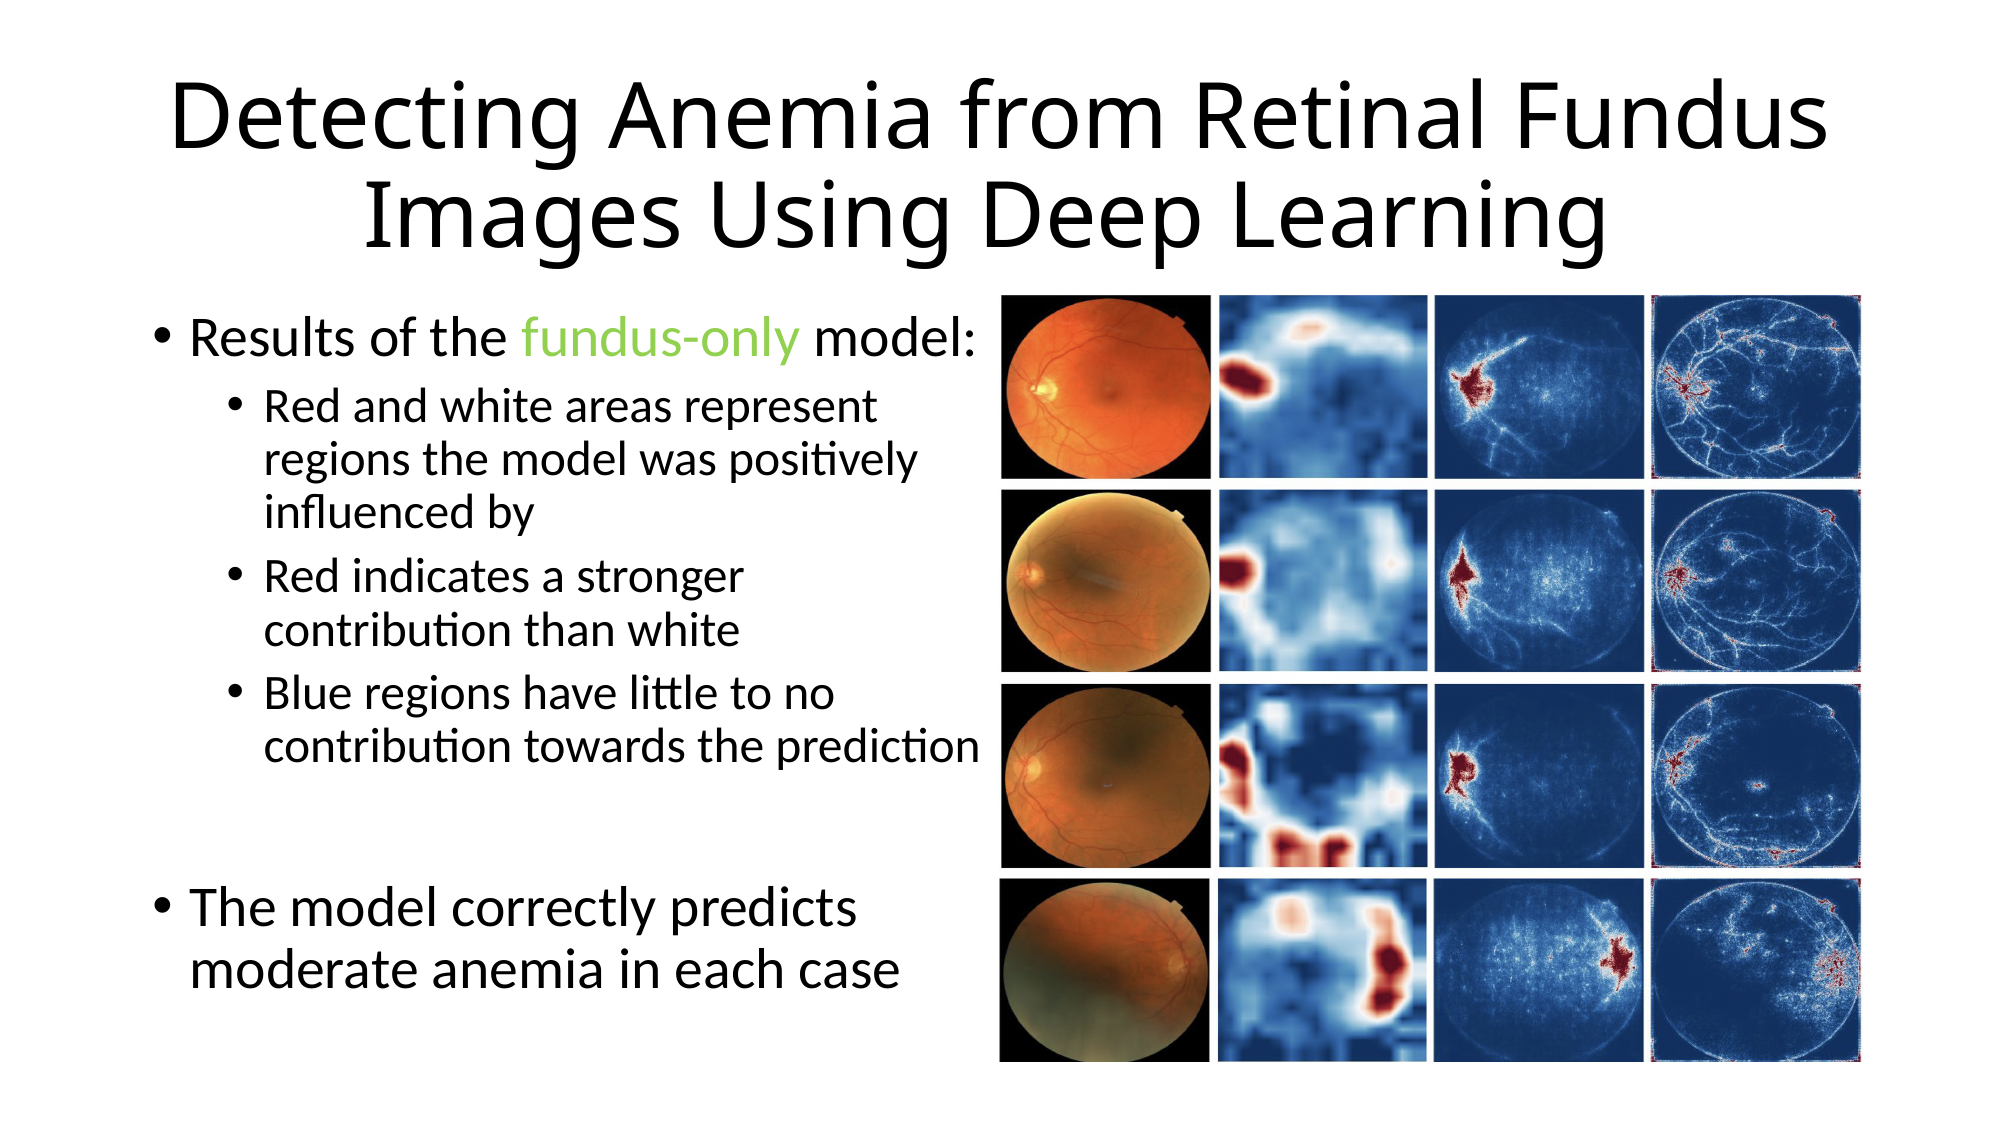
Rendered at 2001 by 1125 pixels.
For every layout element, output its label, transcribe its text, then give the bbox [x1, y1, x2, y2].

title Detecting Anemia from Retinal Fundus Images Using Deep Learning [137, 59, 1863, 278]
list Results of the fundus-only model: Red and white areas represent regions the model was positively influenced by Red indicates a stronger contribution than white Blue regions have little to no contribution towards the prediction The model correctly predicts moderate anemia in each case [137, 299, 999, 1014]
picture [999, 295, 1863, 1062]
